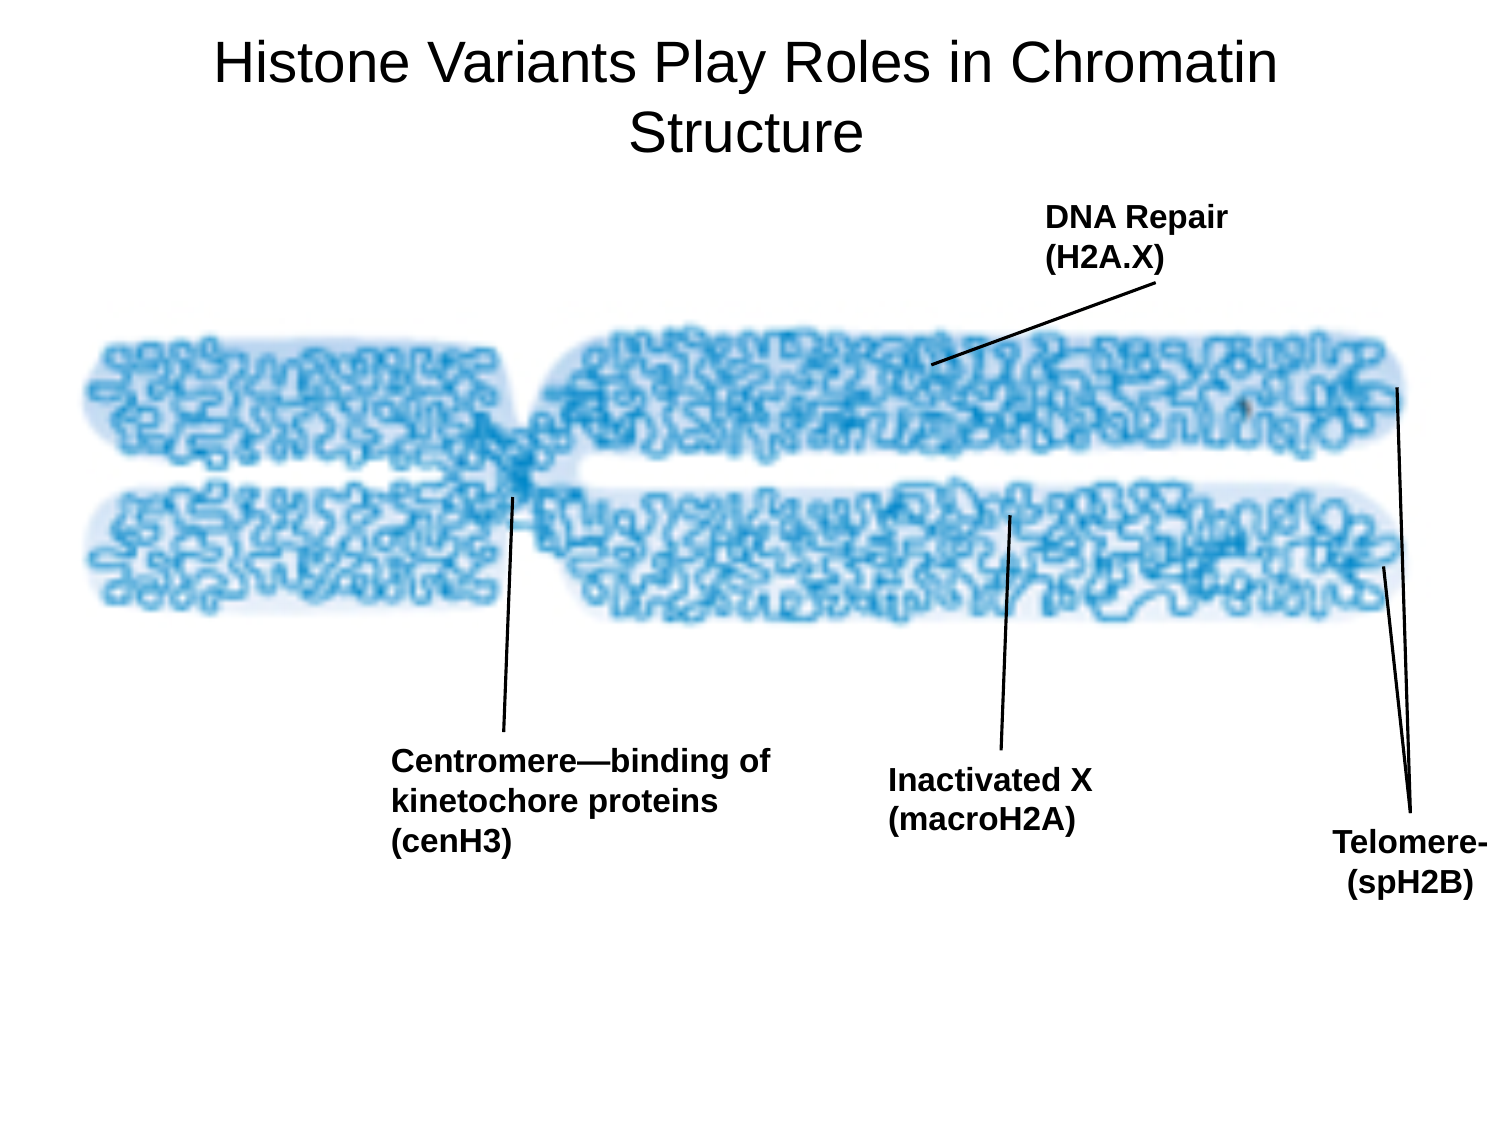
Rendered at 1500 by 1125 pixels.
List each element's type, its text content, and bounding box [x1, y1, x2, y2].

text_box DNA Repair (H2A.X) [1030, 187, 1281, 283]
title Histone Variants Play Roles in Chromatin Structure [109, 0, 1385, 188]
text_box Telomere-(spH2B) [1298, 813, 1500, 908]
picture [55, 293, 1434, 632]
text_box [1396, 387, 1411, 814]
text_box Centromere—binding of kinetochore proteins (cenH3) [376, 732, 795, 867]
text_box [931, 283, 1157, 366]
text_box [1383, 566, 1391, 814]
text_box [1000, 515, 1011, 751]
text_box Inactivated X (macroH2A) [873, 750, 1124, 845]
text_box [503, 496, 513, 733]
